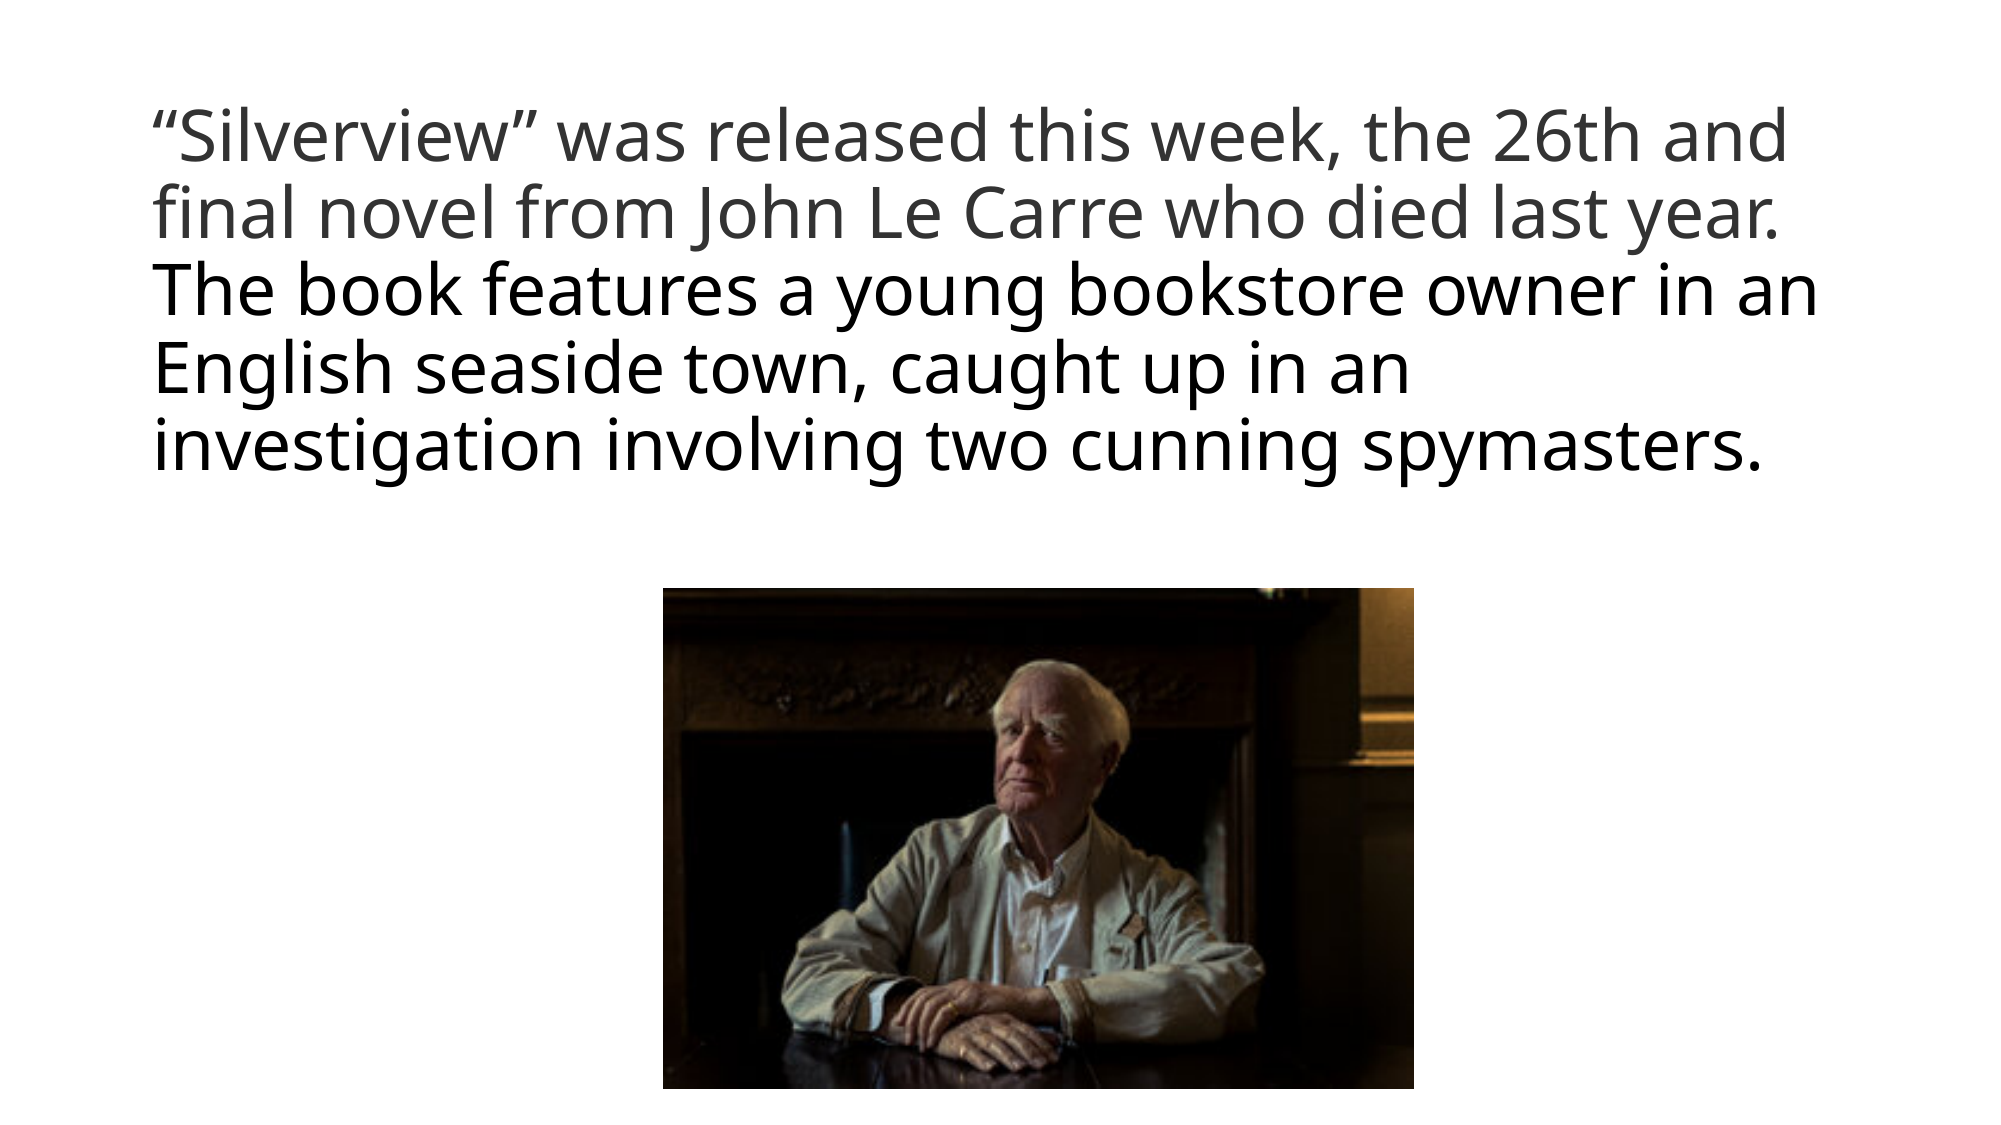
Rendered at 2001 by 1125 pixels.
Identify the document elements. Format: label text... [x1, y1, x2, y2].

picture [663, 588, 1414, 1089]
title “Silverview” was released this week, the 26th and final novel from John Le Carre who died last year. The book features a young bookstore owner in an English seaside town, caught up in an investigation involving two cunning spymasters. [137, 89, 1863, 497]
